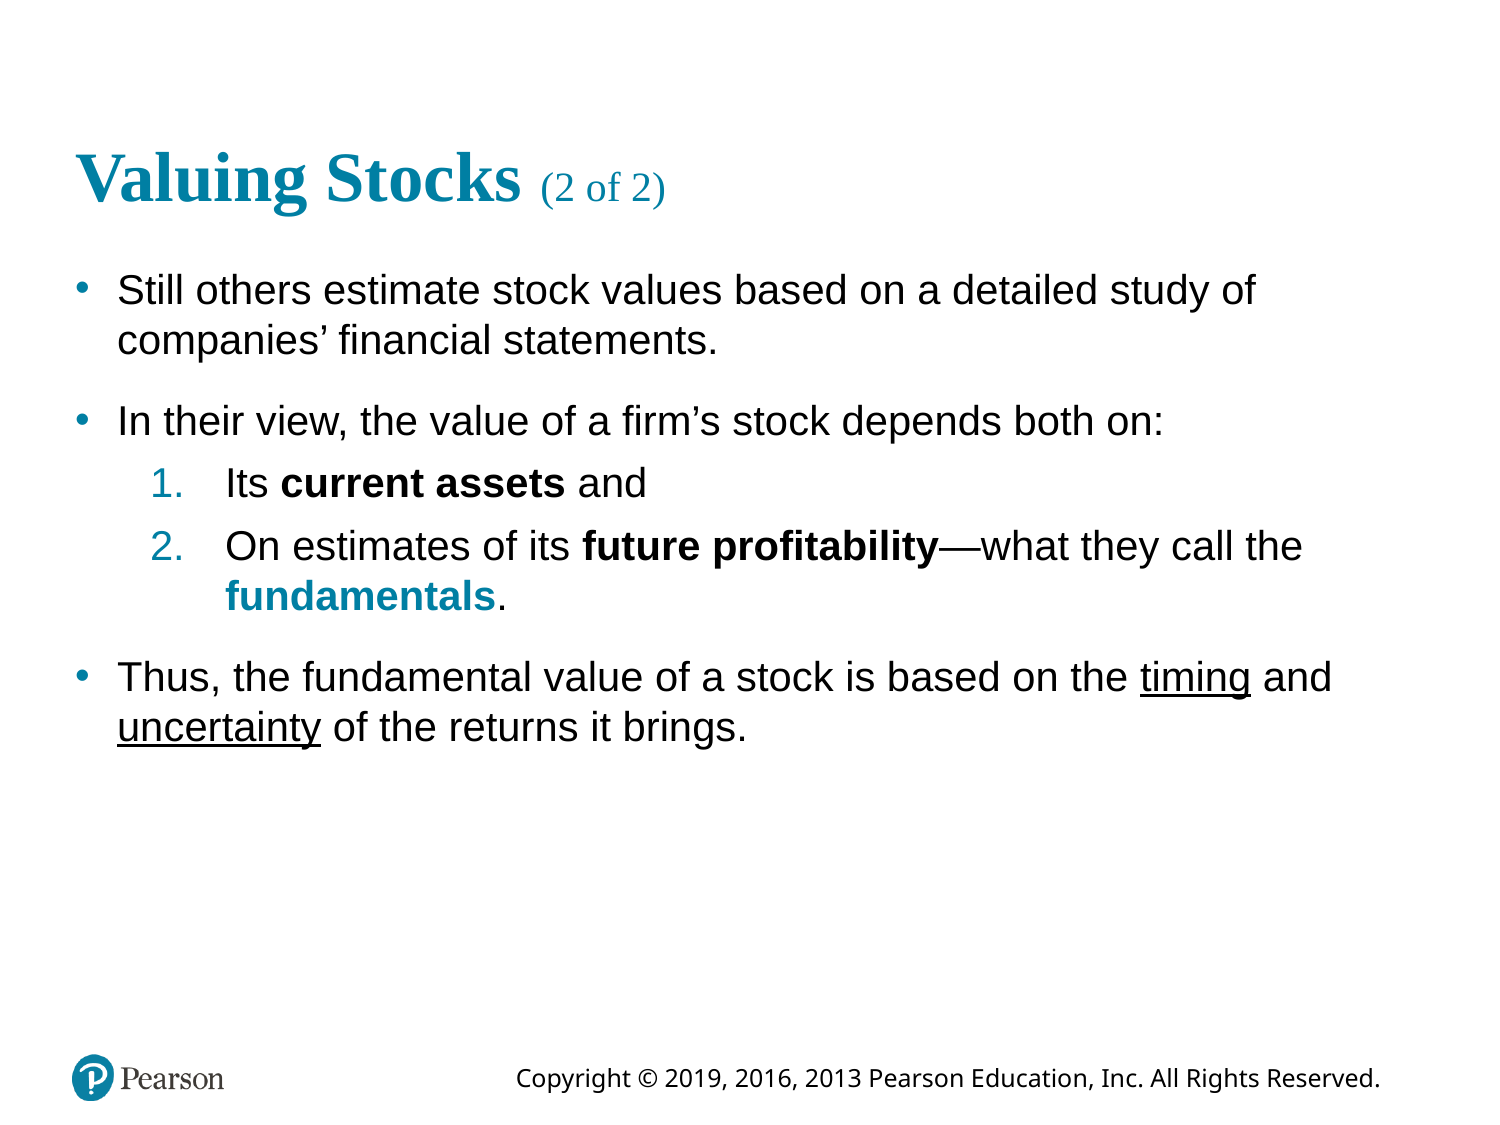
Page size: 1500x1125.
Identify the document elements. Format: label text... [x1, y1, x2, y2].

picture [99, 1054, 224, 1101]
title Valuing Stocks (2 of 2) [75, 35, 1425, 216]
picture [72, 1054, 89, 1072]
list Still others estimate stock values based on a detailed study of companies’ financial statements. In their view, the value of a firm’s stock depends both on: Its current assets and On estimates of its future profitability—what they call the fundamentals. Thus, the fundamental value of a stock is based on the timing and uncertainty of the returns it brings. [75, 262, 1425, 1005]
picture [72, 1087, 83, 1101]
picture [81, 1064, 107, 1089]
